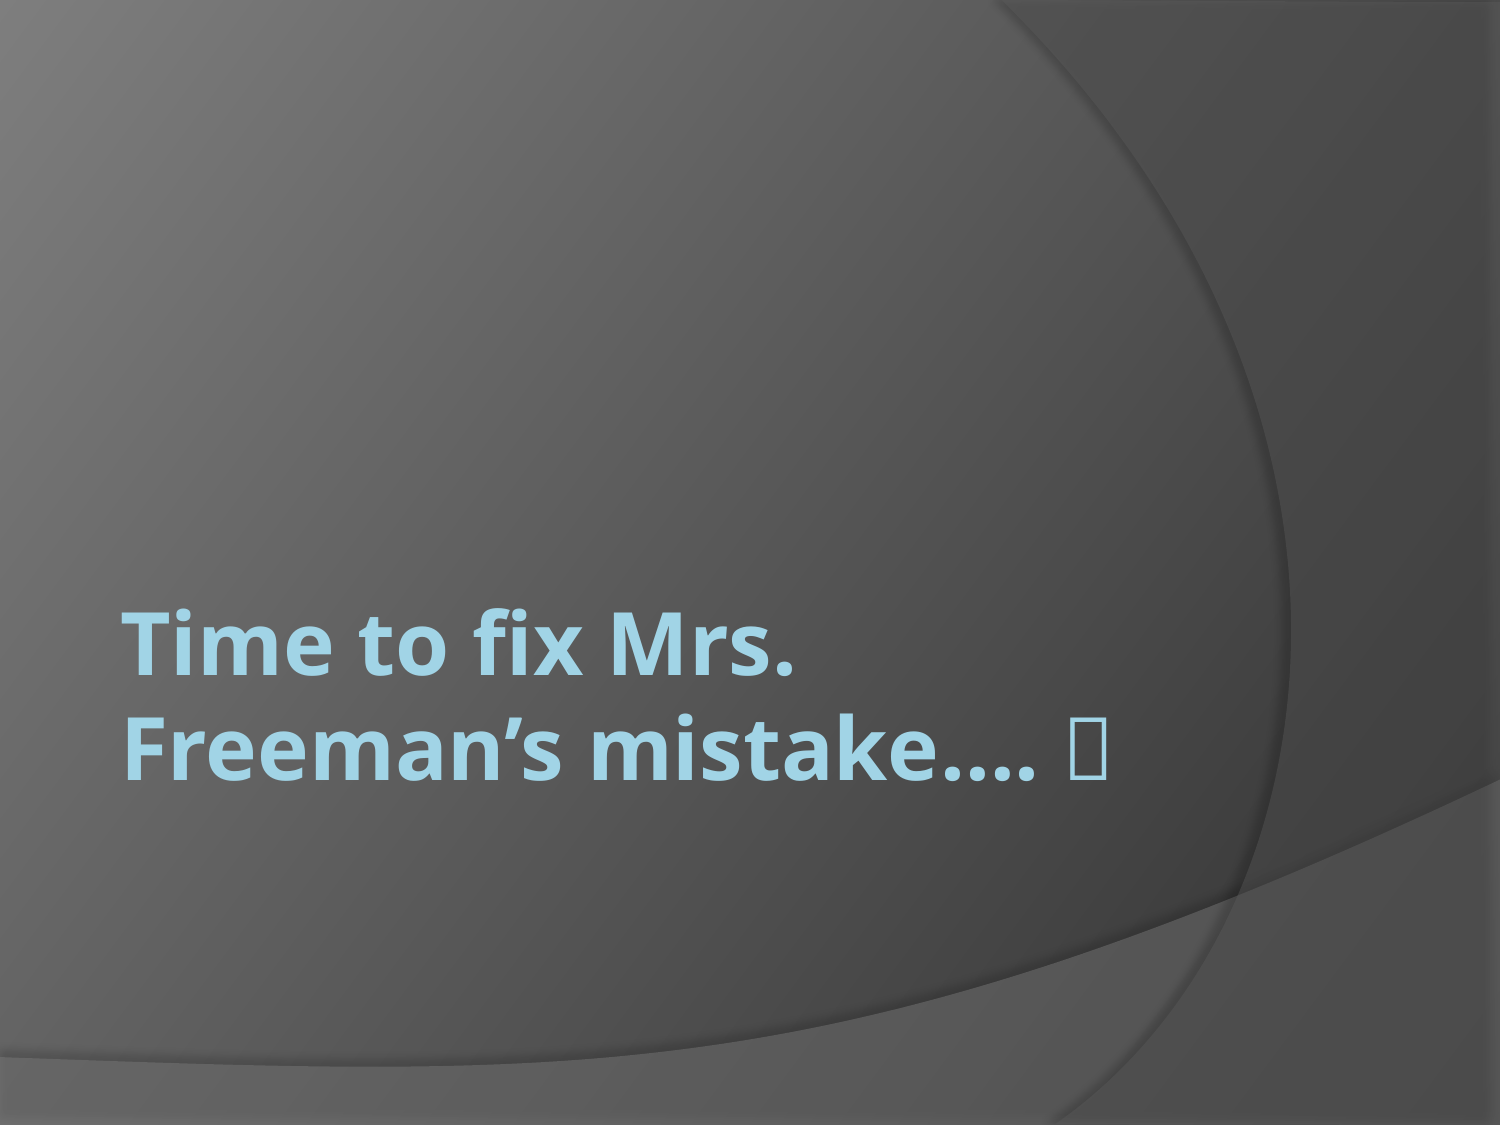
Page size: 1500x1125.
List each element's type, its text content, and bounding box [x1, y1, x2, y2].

title Time to fix Mrs. Freeman’s mistake….  [112, 587, 1200, 888]
